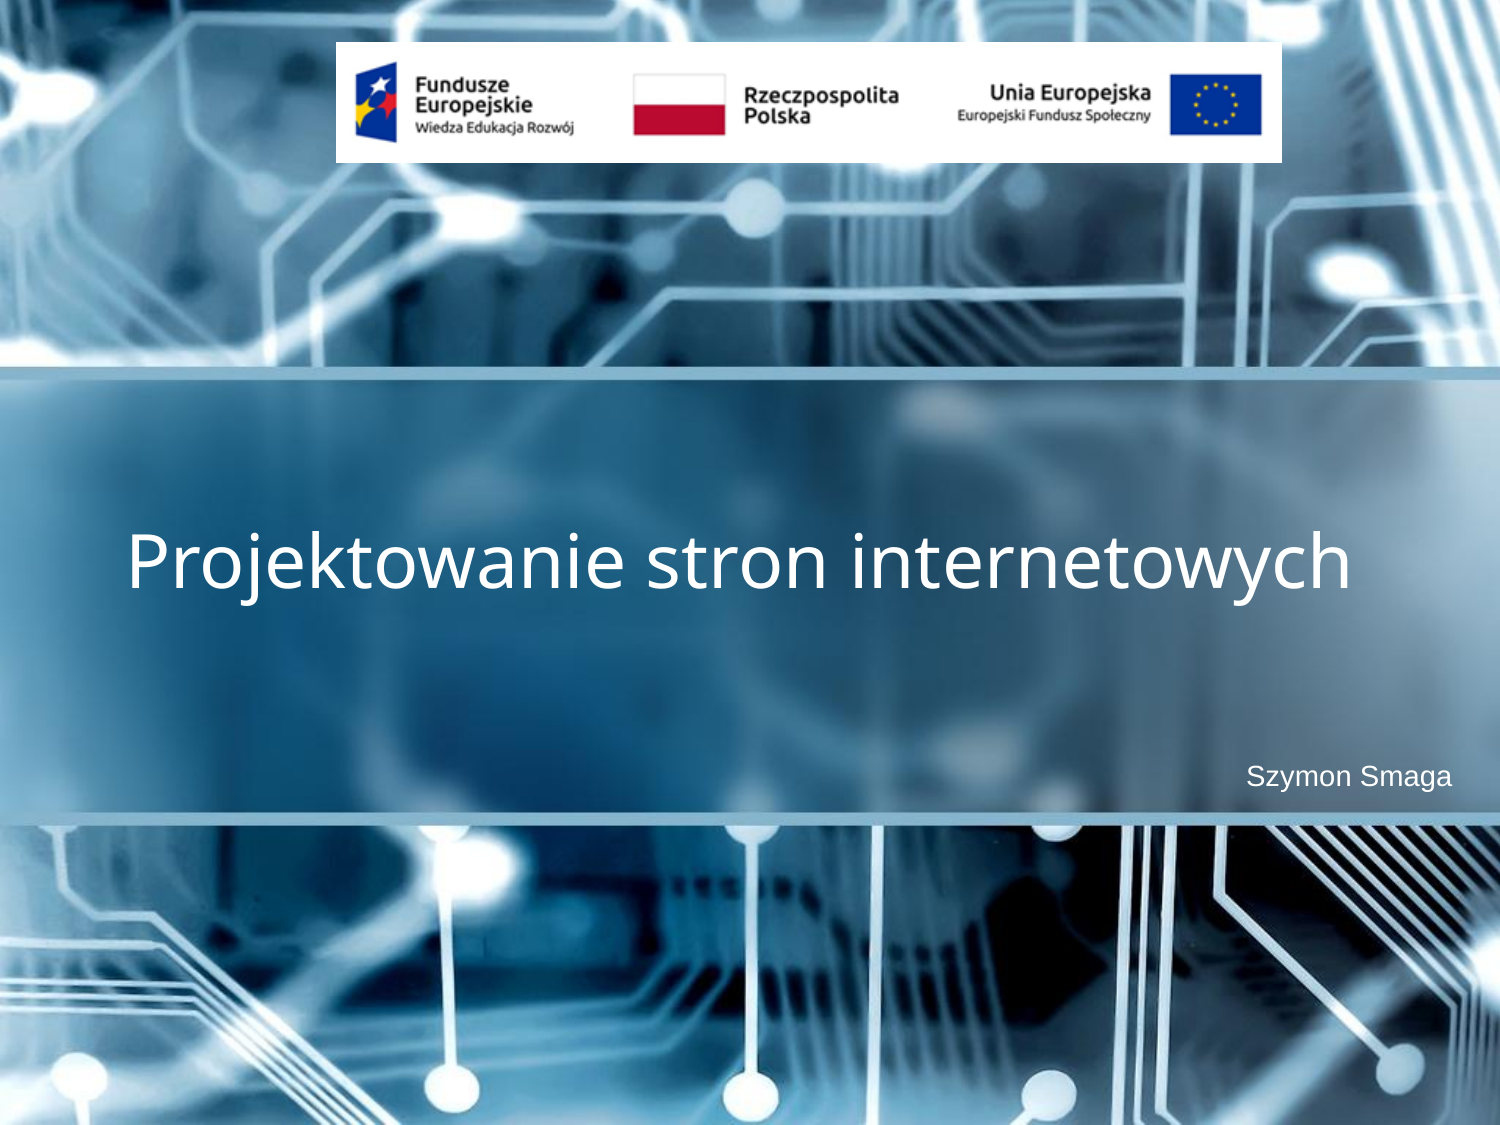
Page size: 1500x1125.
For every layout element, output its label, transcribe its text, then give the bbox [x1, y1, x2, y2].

text_box Szymon Smaga [1230, 749, 1469, 800]
title Projektowanie stron internetowych [64, 408, 1415, 709]
picture [0, 0, 1500, 1125]
